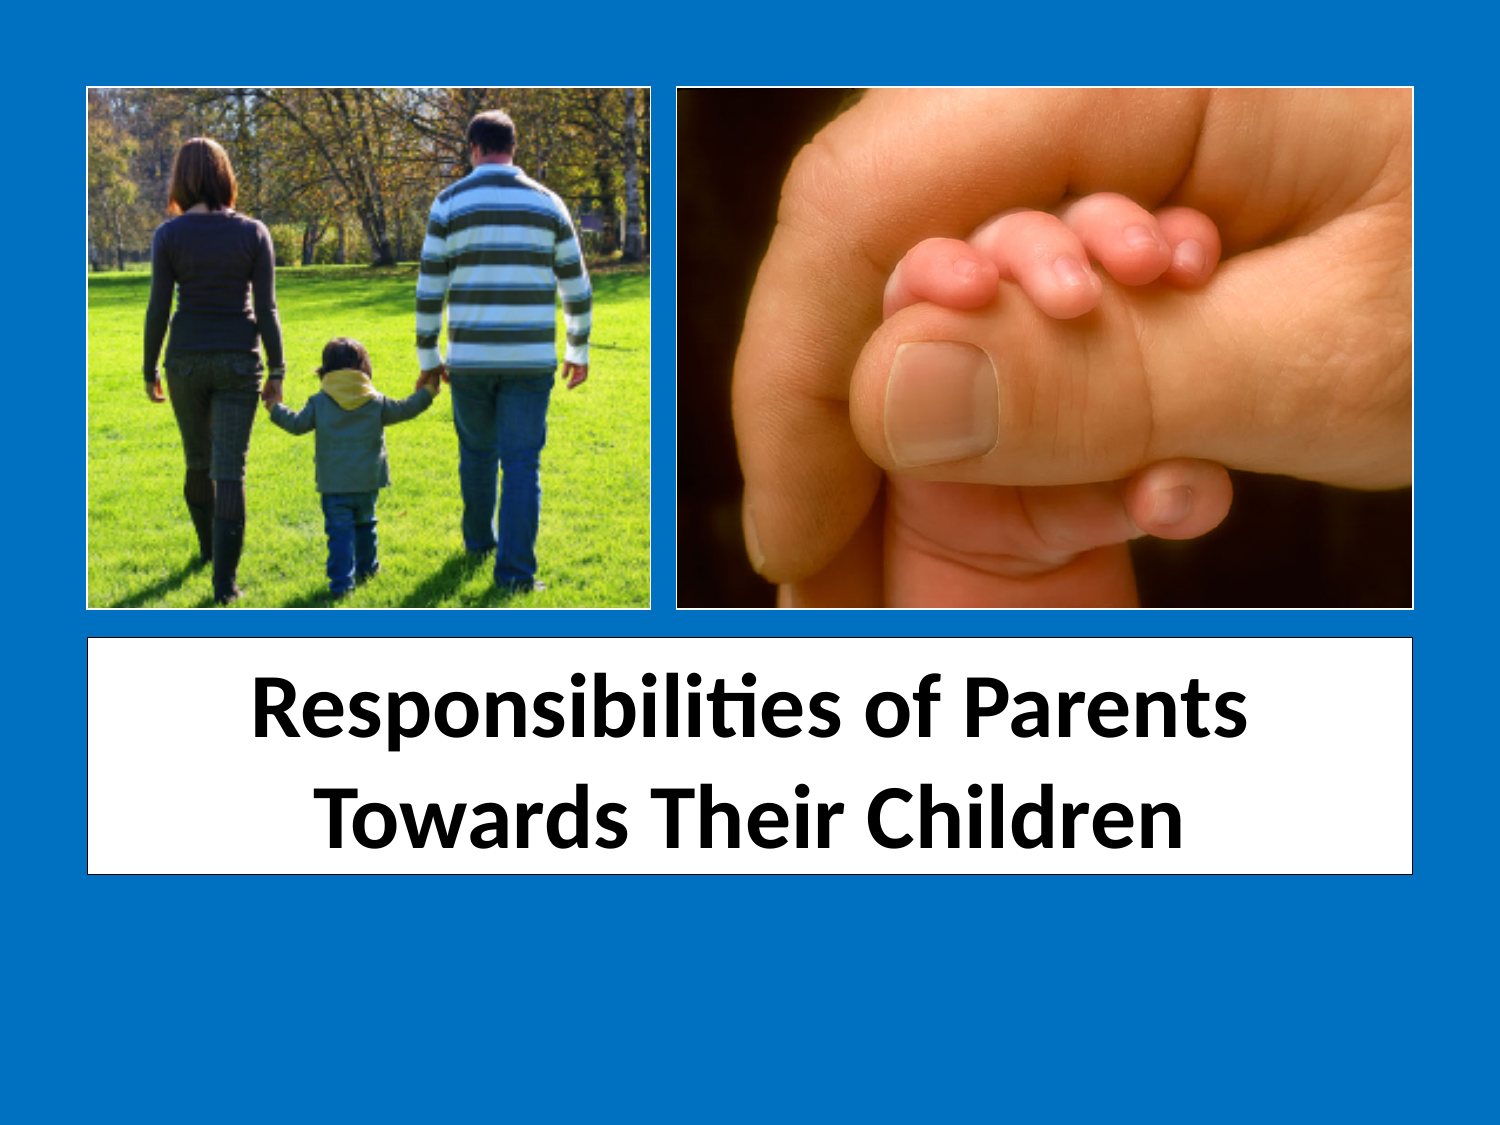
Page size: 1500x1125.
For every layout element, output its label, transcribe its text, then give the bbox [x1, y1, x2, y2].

picture [87, 87, 651, 609]
picture [677, 87, 1413, 609]
title Responsibilities of Parents Towards Their Children [87, 637, 1413, 875]
